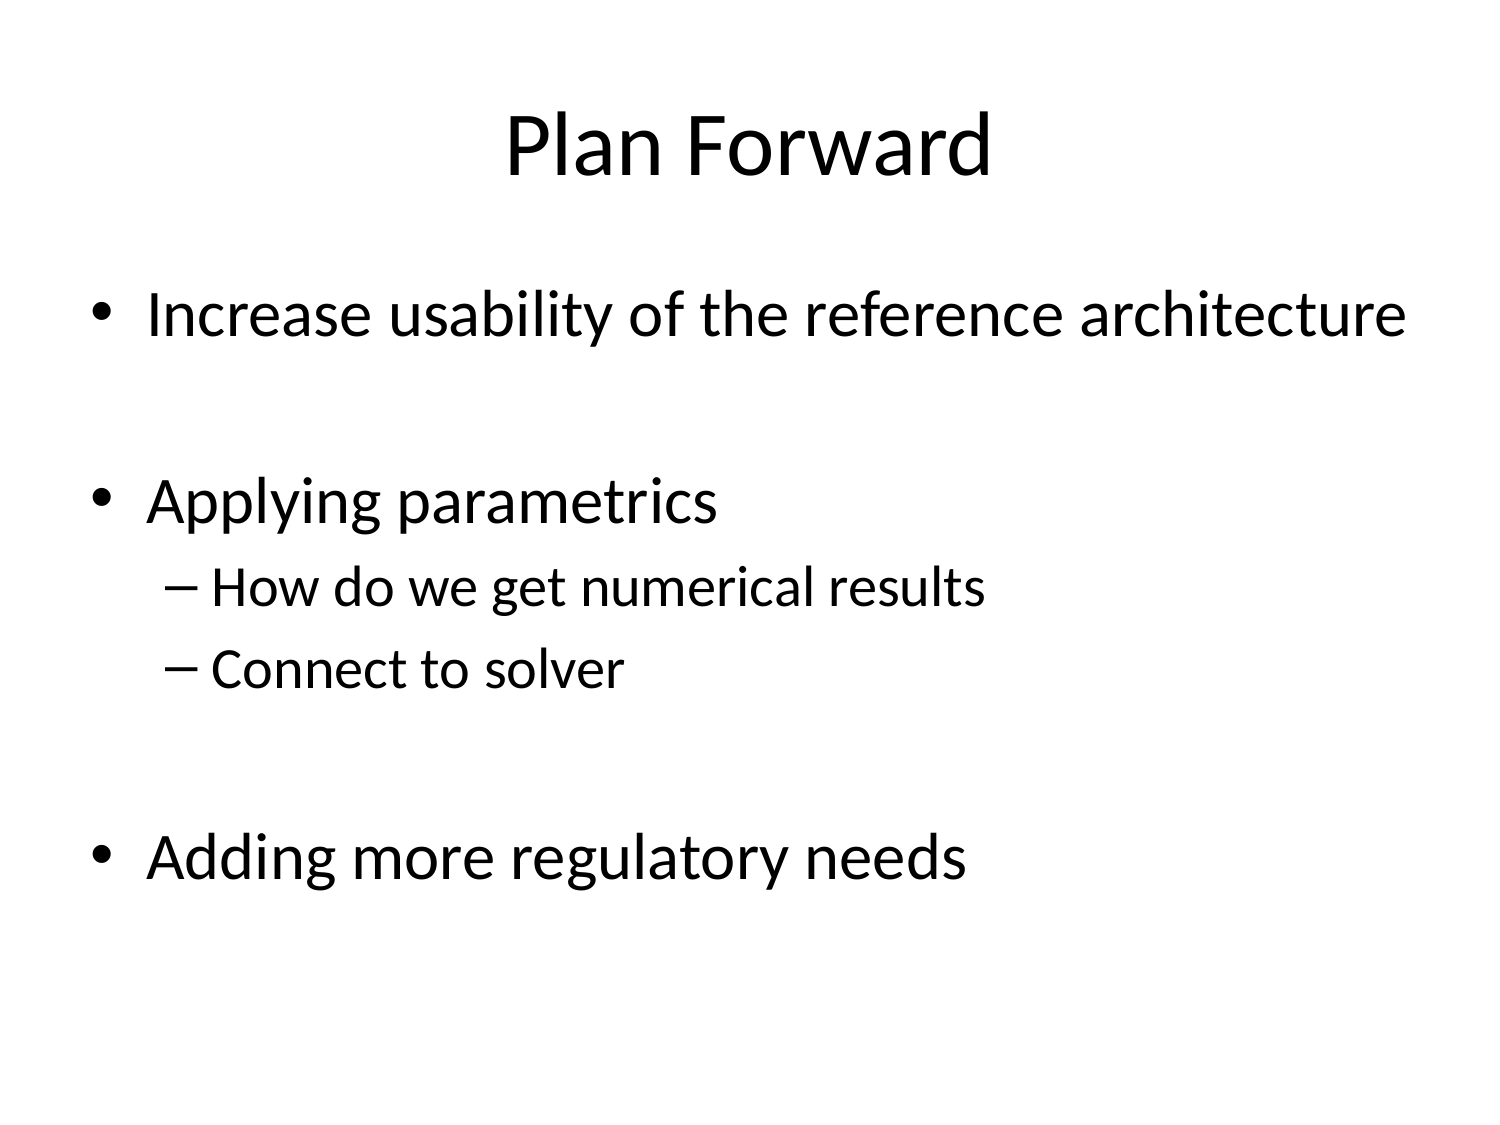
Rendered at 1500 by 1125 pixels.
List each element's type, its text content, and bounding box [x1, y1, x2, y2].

list Increase usability of the reference architecture Applying parametrics How do we get numerical results Connect to solver Adding more regulatory needs [75, 262, 1425, 1005]
title Plan Forward [75, 45, 1425, 233]
